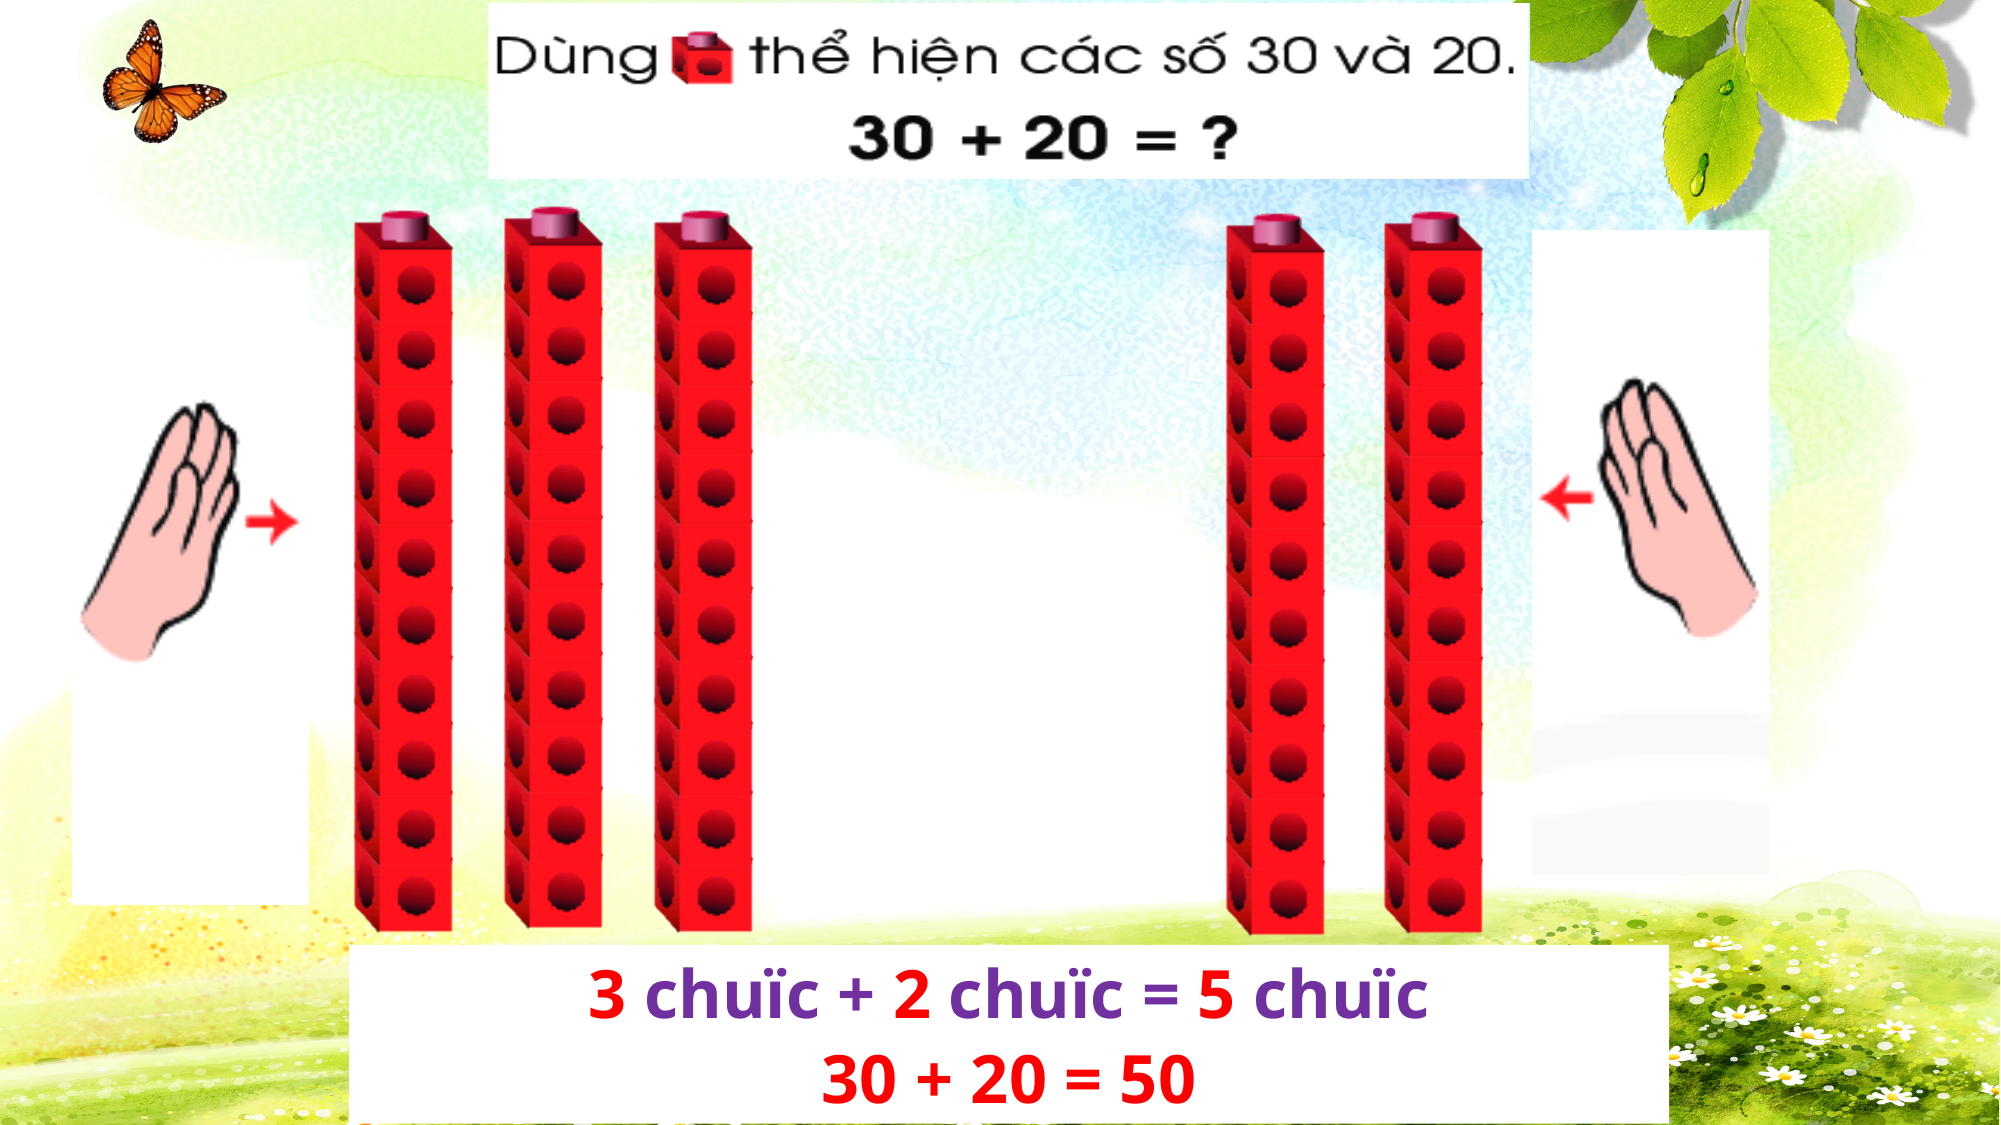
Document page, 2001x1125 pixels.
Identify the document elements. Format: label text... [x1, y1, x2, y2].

text_box 30 + 20 = 50 [349, 1029, 1670, 1124]
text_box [1216, 197, 1499, 945]
text_box 3 chuïc + 2 chuïc = 5 chuïc [349, 944, 1670, 1029]
picture [0, 0, 2001, 1125]
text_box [344, 192, 769, 942]
